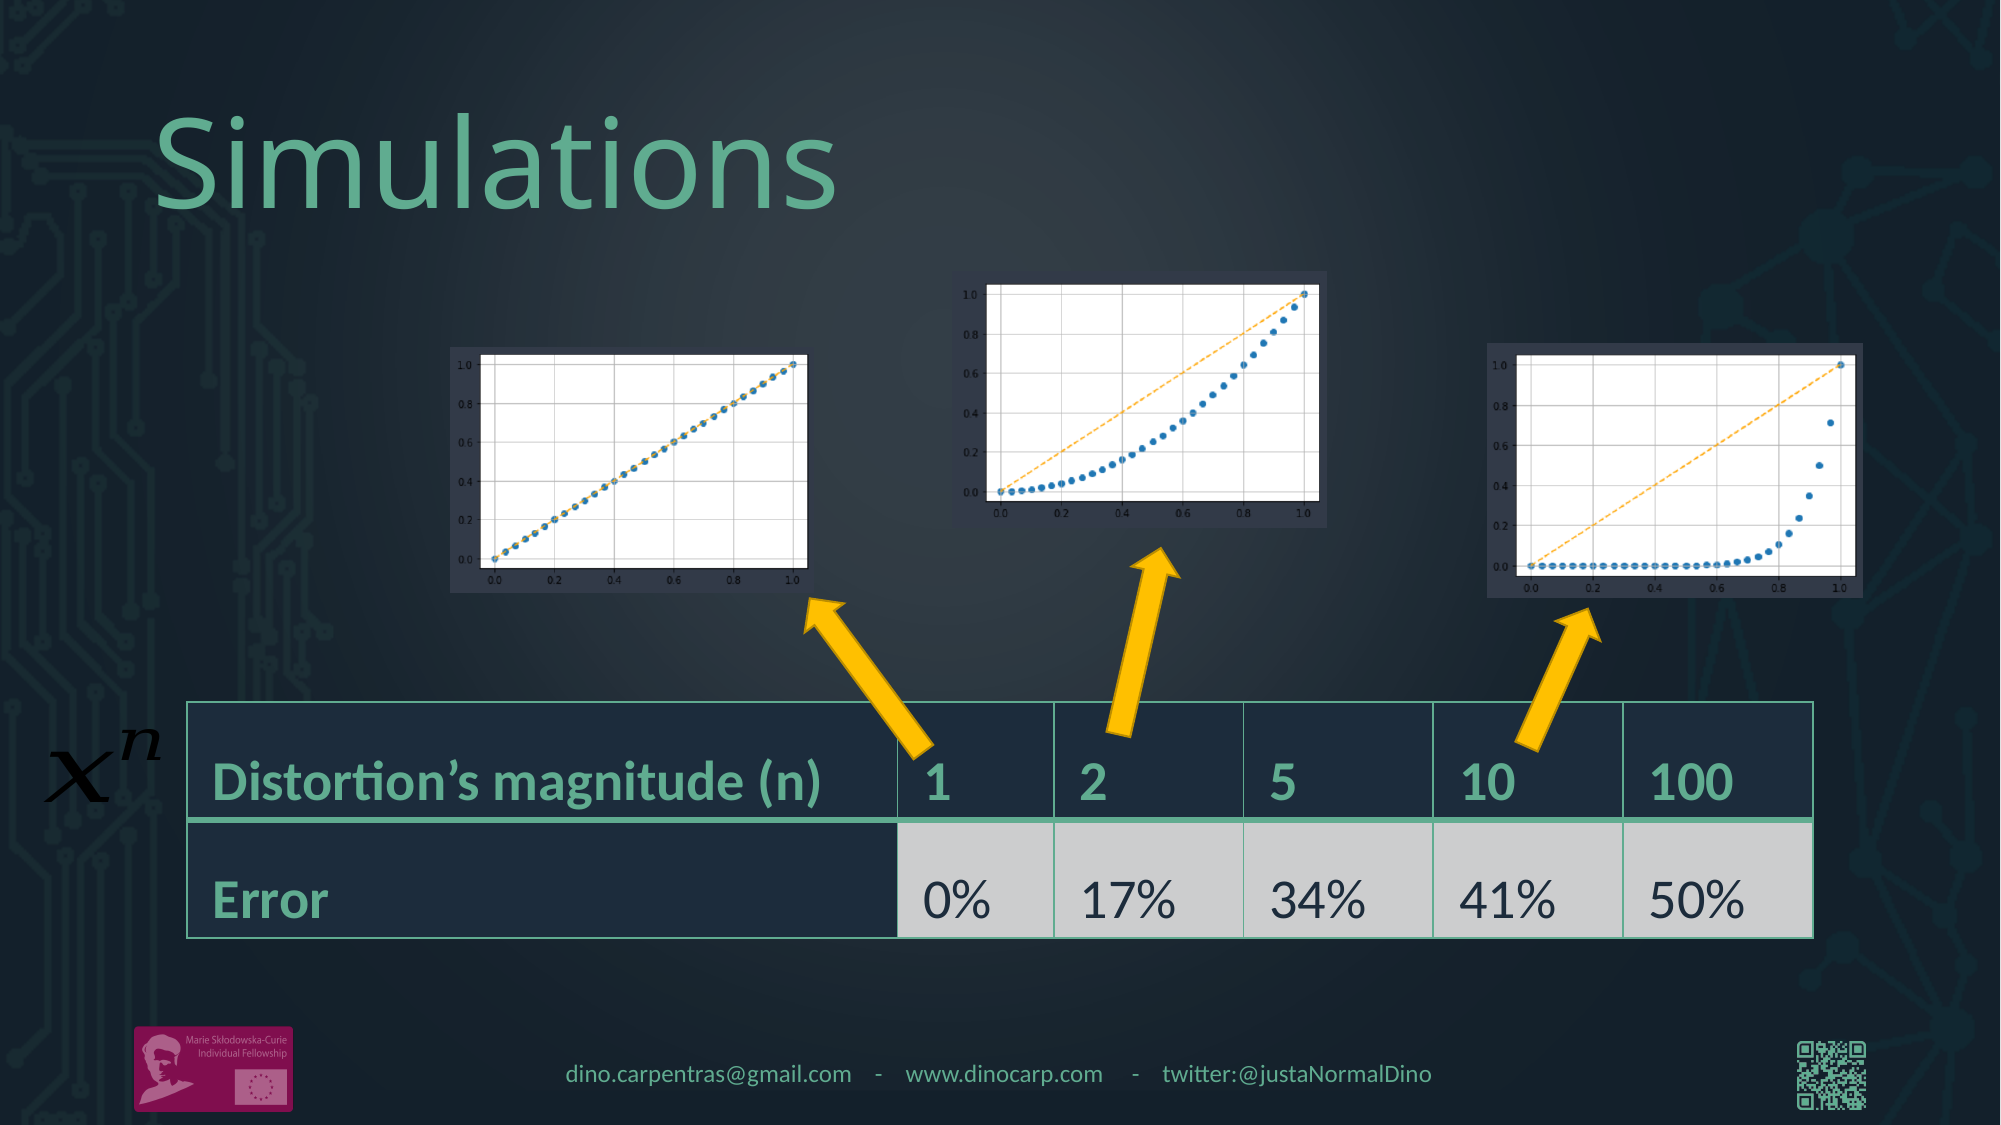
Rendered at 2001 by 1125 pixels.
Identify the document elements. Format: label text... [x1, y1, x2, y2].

table_header 100 [1624, 703, 1812, 817]
table_cell Error [188, 823, 897, 937]
table_header 2 [1055, 703, 1243, 817]
title Simulations [137, 59, 1863, 278]
text_box [1514, 607, 1603, 753]
table_header Distortion’s magnitude (n) [188, 703, 897, 817]
text_box [1105, 546, 1182, 739]
picture [0, 0, 2001, 1125]
table_header 10 [1434, 703, 1622, 817]
table_cell 0% [898, 823, 1053, 937]
text_box [803, 597, 935, 761]
table_cell 17% [1055, 823, 1243, 937]
table_cell 50% [1624, 823, 1812, 937]
table_cell 41% [1434, 823, 1622, 937]
table_header 5 [1244, 703, 1432, 817]
table_header 1 [898, 703, 1053, 817]
table_cell 34% [1244, 823, 1432, 937]
